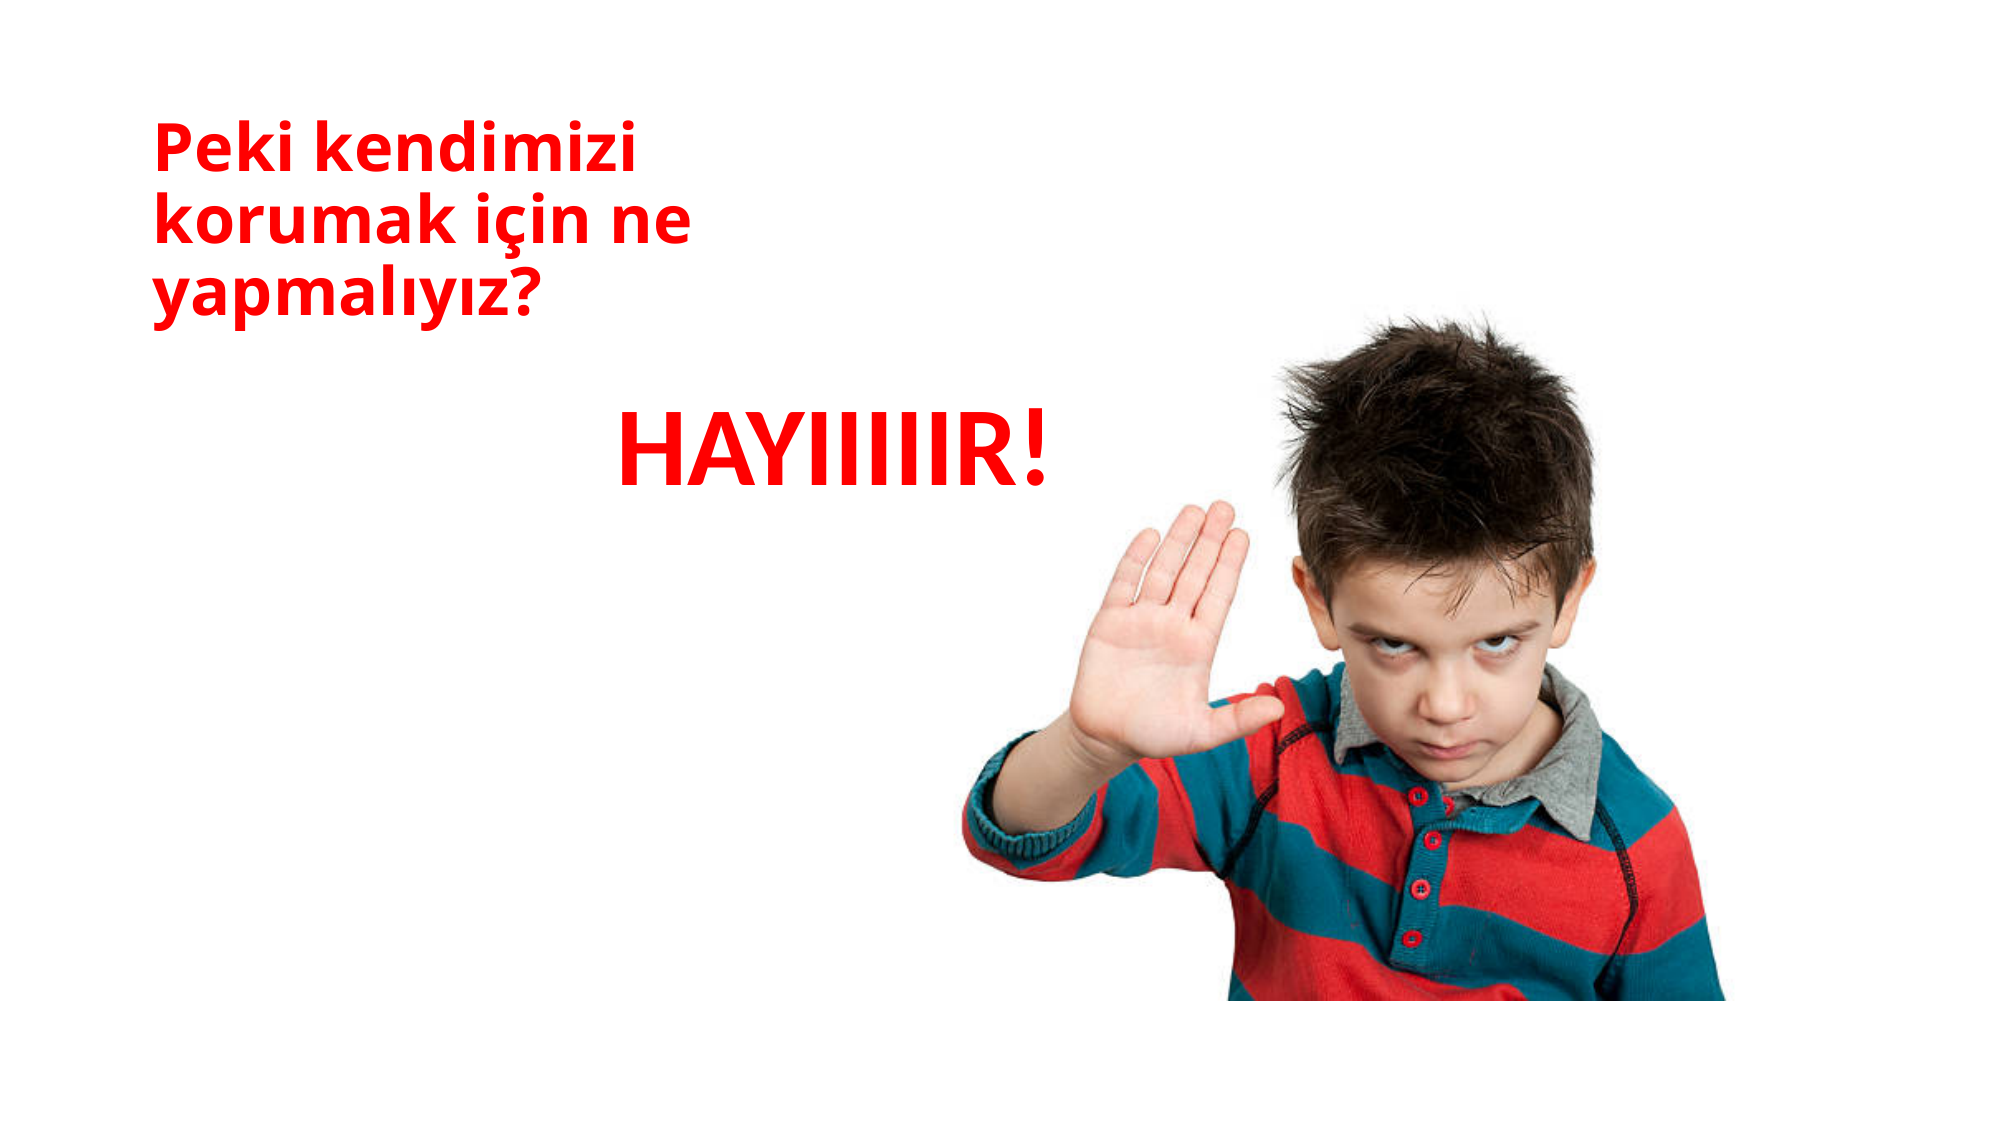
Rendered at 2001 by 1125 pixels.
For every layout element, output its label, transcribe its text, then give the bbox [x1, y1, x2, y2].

title Peki kendimizi korumak için ne yapmalıyız? [137, 75, 783, 338]
text_box HAYIIIIIR! [504, 365, 835, 516]
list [835, 252, 1847, 1001]
